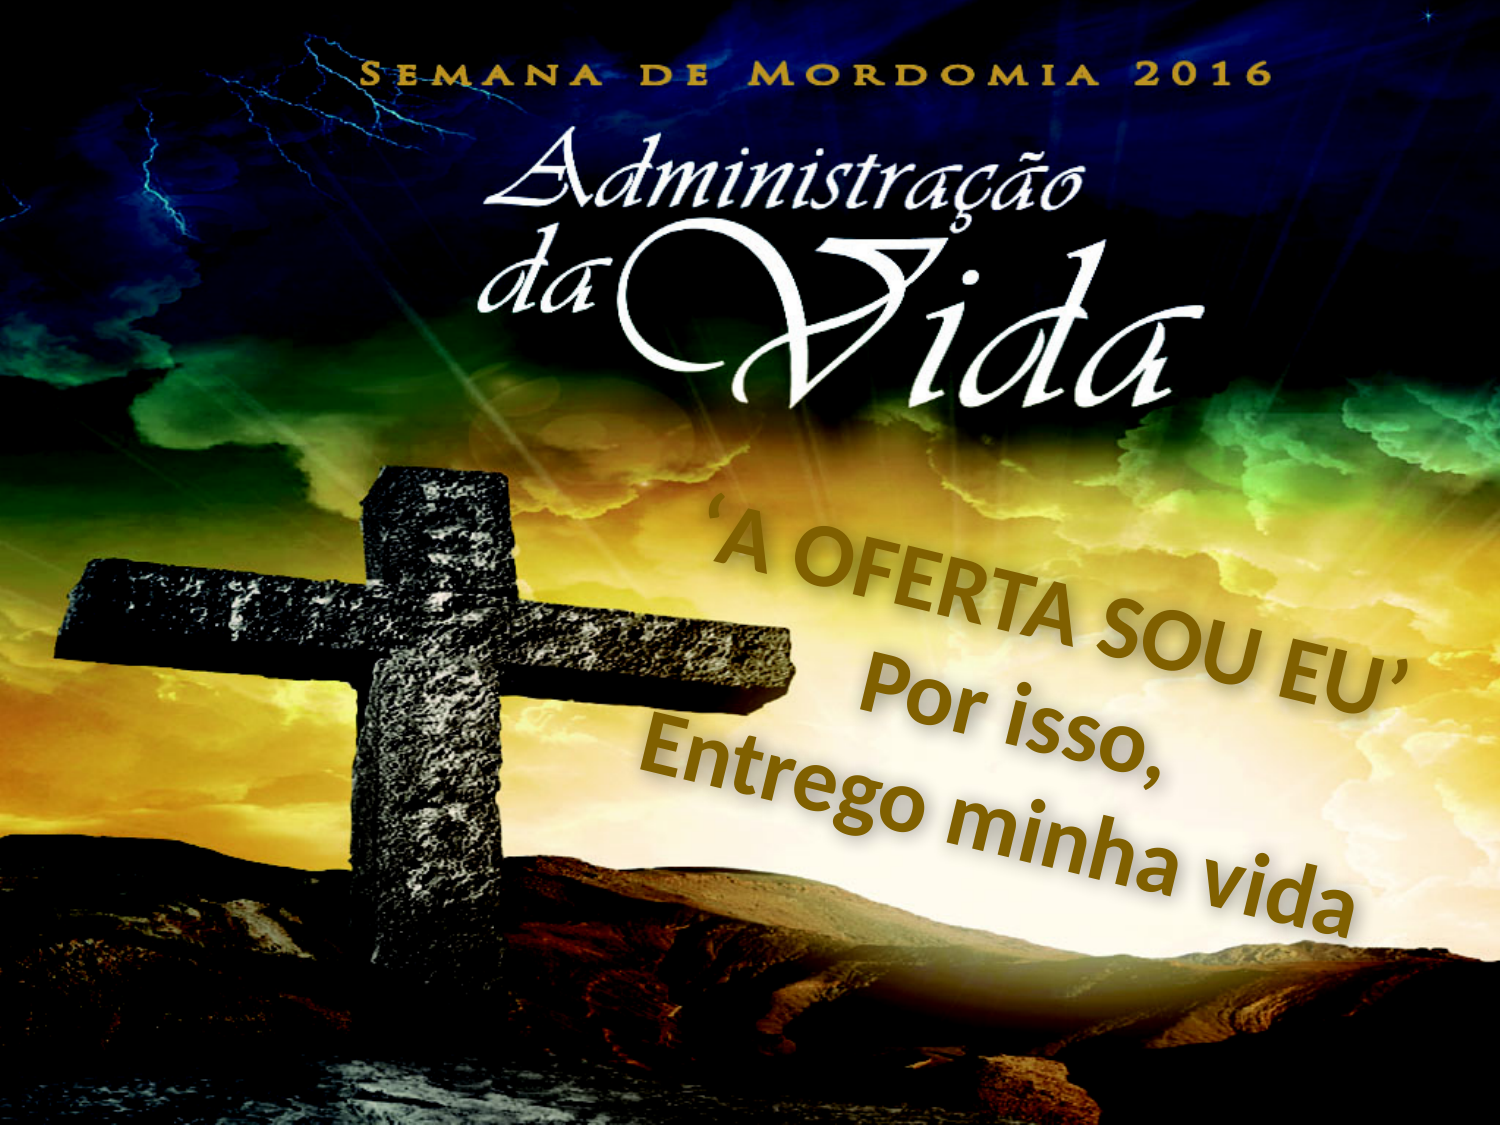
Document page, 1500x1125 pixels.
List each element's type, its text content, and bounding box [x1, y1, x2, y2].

text_box ‘A OFERTA SOU EU’ Por isso, Entrego minha vida [528, 433, 1500, 991]
picture [0, 0, 1500, 1125]
